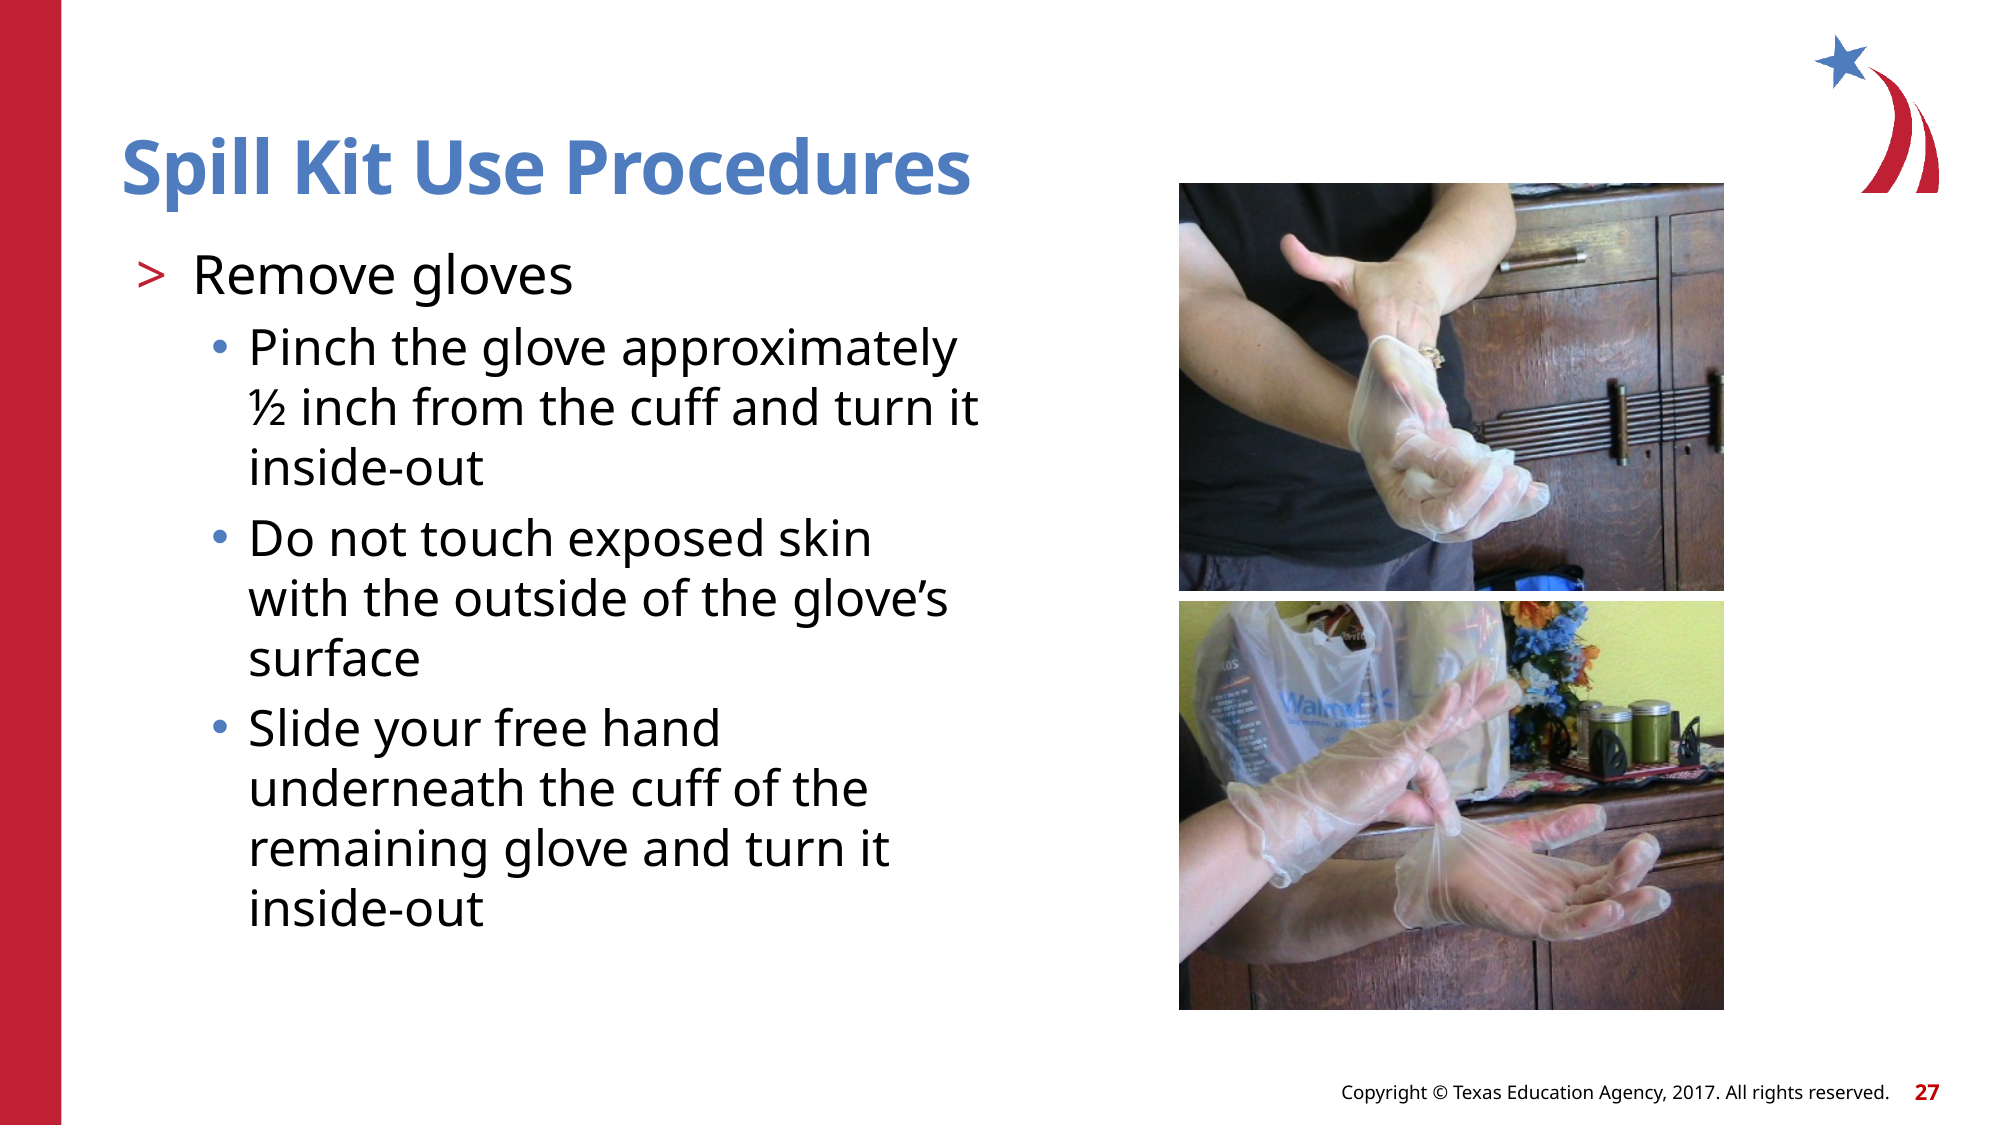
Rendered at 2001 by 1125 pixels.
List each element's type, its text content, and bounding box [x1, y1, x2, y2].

title Spill Kit Use Procedures [121, 66, 1772, 211]
list Remove gloves Pinch the glove approximately ½ inch from the cuff and turn it inside-out Do not touch exposed skin with the outside of the glove’s surface Slide your free hand underneath the cuff of the remaining glove and turn it inside-out [121, 233, 996, 1010]
picture [1814, 34, 1939, 193]
picture [1179, 601, 1724, 1010]
picture [1179, 183, 1724, 591]
